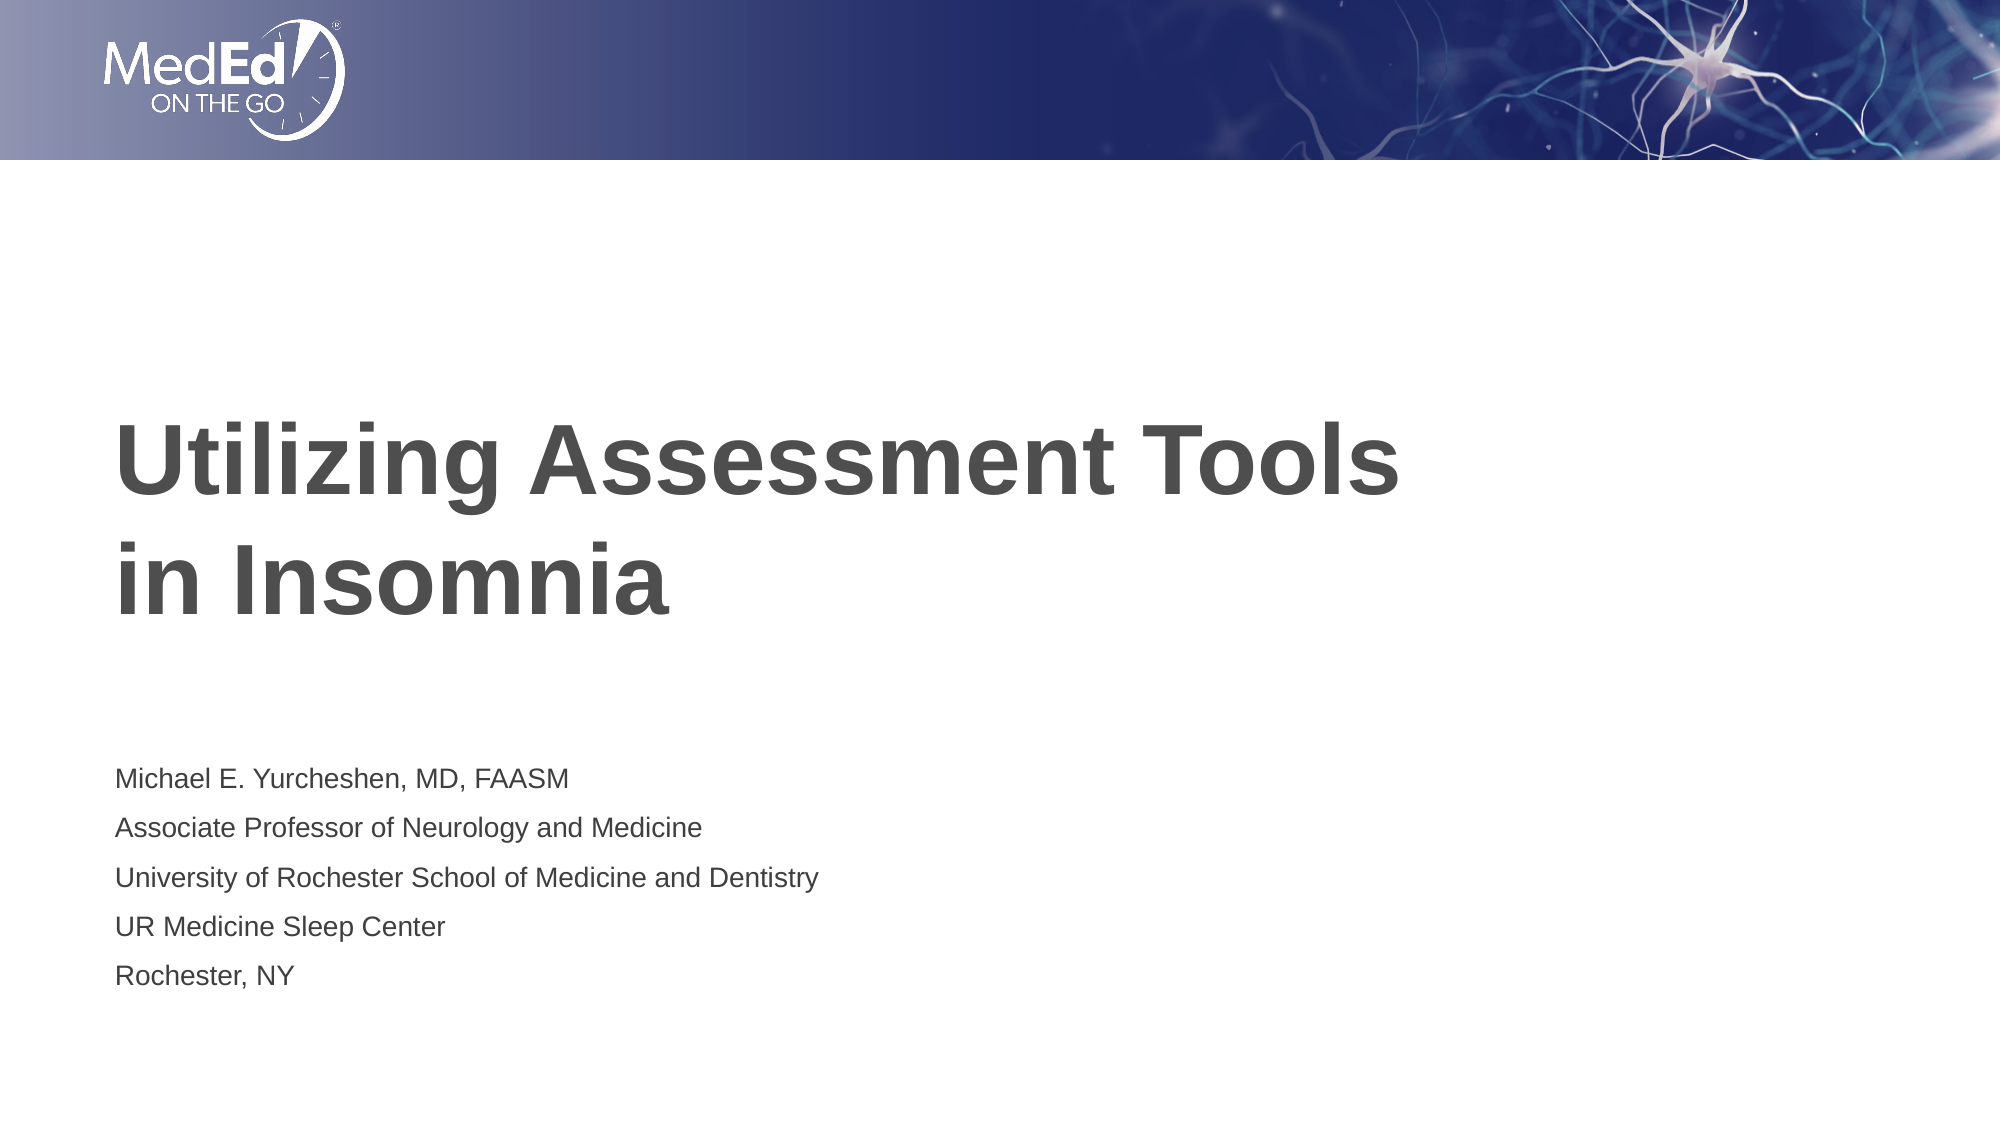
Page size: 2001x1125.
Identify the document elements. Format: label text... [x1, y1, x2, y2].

title Utilizing Assessment Tools in Insomnia [99, 280, 1825, 749]
picture [0, 0, 2000, 160]
list Michael E. Yurcheshen, MD, FAASM Associate Professor of Neurology and Medicine University of Rochester School of Medicine and Dentistry UR Medicine Sleep Center Rochester, NY [99, 752, 1825, 999]
